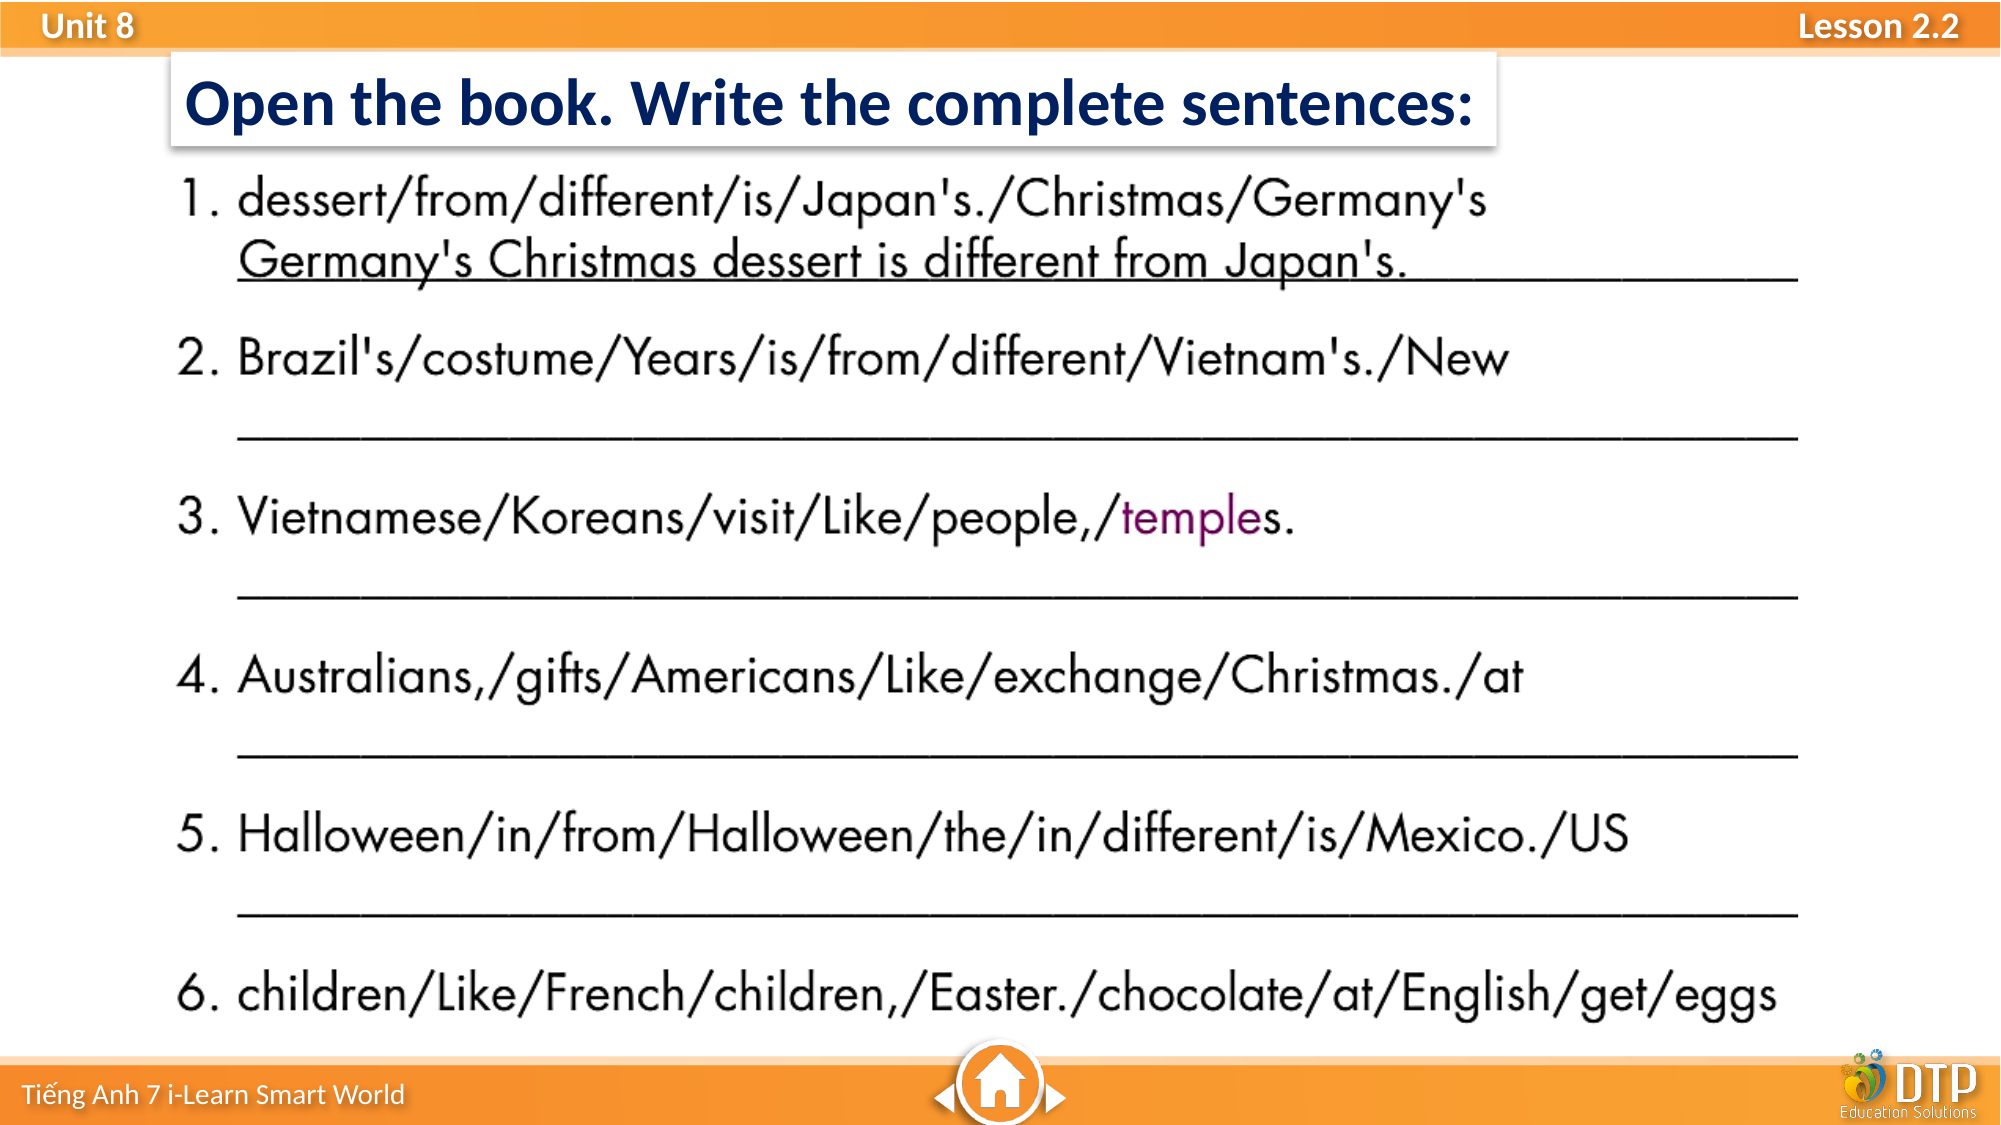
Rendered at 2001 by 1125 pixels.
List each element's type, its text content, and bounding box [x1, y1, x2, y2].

text_box Open the book. Write the complete sentences: [170, 51, 1497, 147]
picture [0, 2, 2001, 1125]
